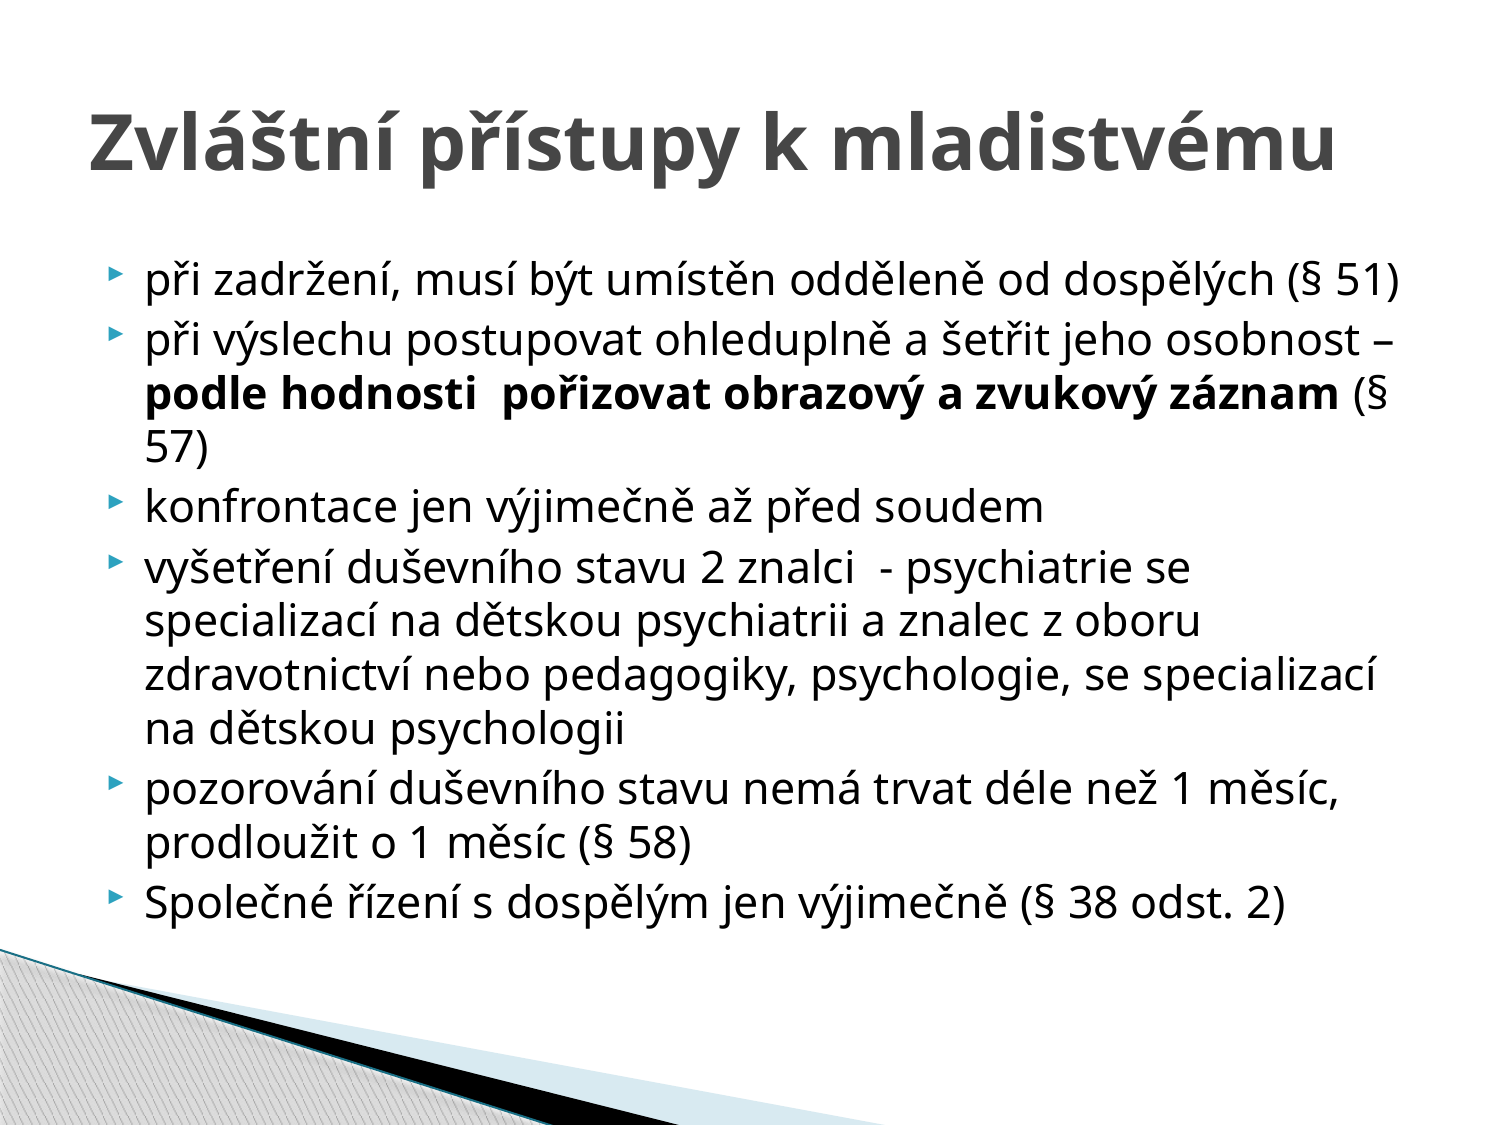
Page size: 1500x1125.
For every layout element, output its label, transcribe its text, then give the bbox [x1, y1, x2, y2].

list při zadržení, musí být umístěn odděleně od dospělých (§ 51) při výslechu postupovat ohleduplně a šetřit jeho osobnost – podle hodnosti pořizovat obrazový a zvukový záznam (§ 57) konfrontace jen výjimečně až před soudem vyšetření duševního stavu 2 znalci - psychiatrie se specializací na dětskou psychiatrii a znalec z oboru zdravotnictví nebo pedagogiky, psychologie, se specializací na dětskou psychologii pozorování duševního stavu nemá trvat déle než 1 měsíc, prodloužit o 1 měsíc (§ 58) Společné řízení s dospělým jen výjimečně (§ 38 odst. 2) [75, 243, 1425, 986]
title Zvláštní přístupy k mladistvému [75, 45, 1425, 233]
